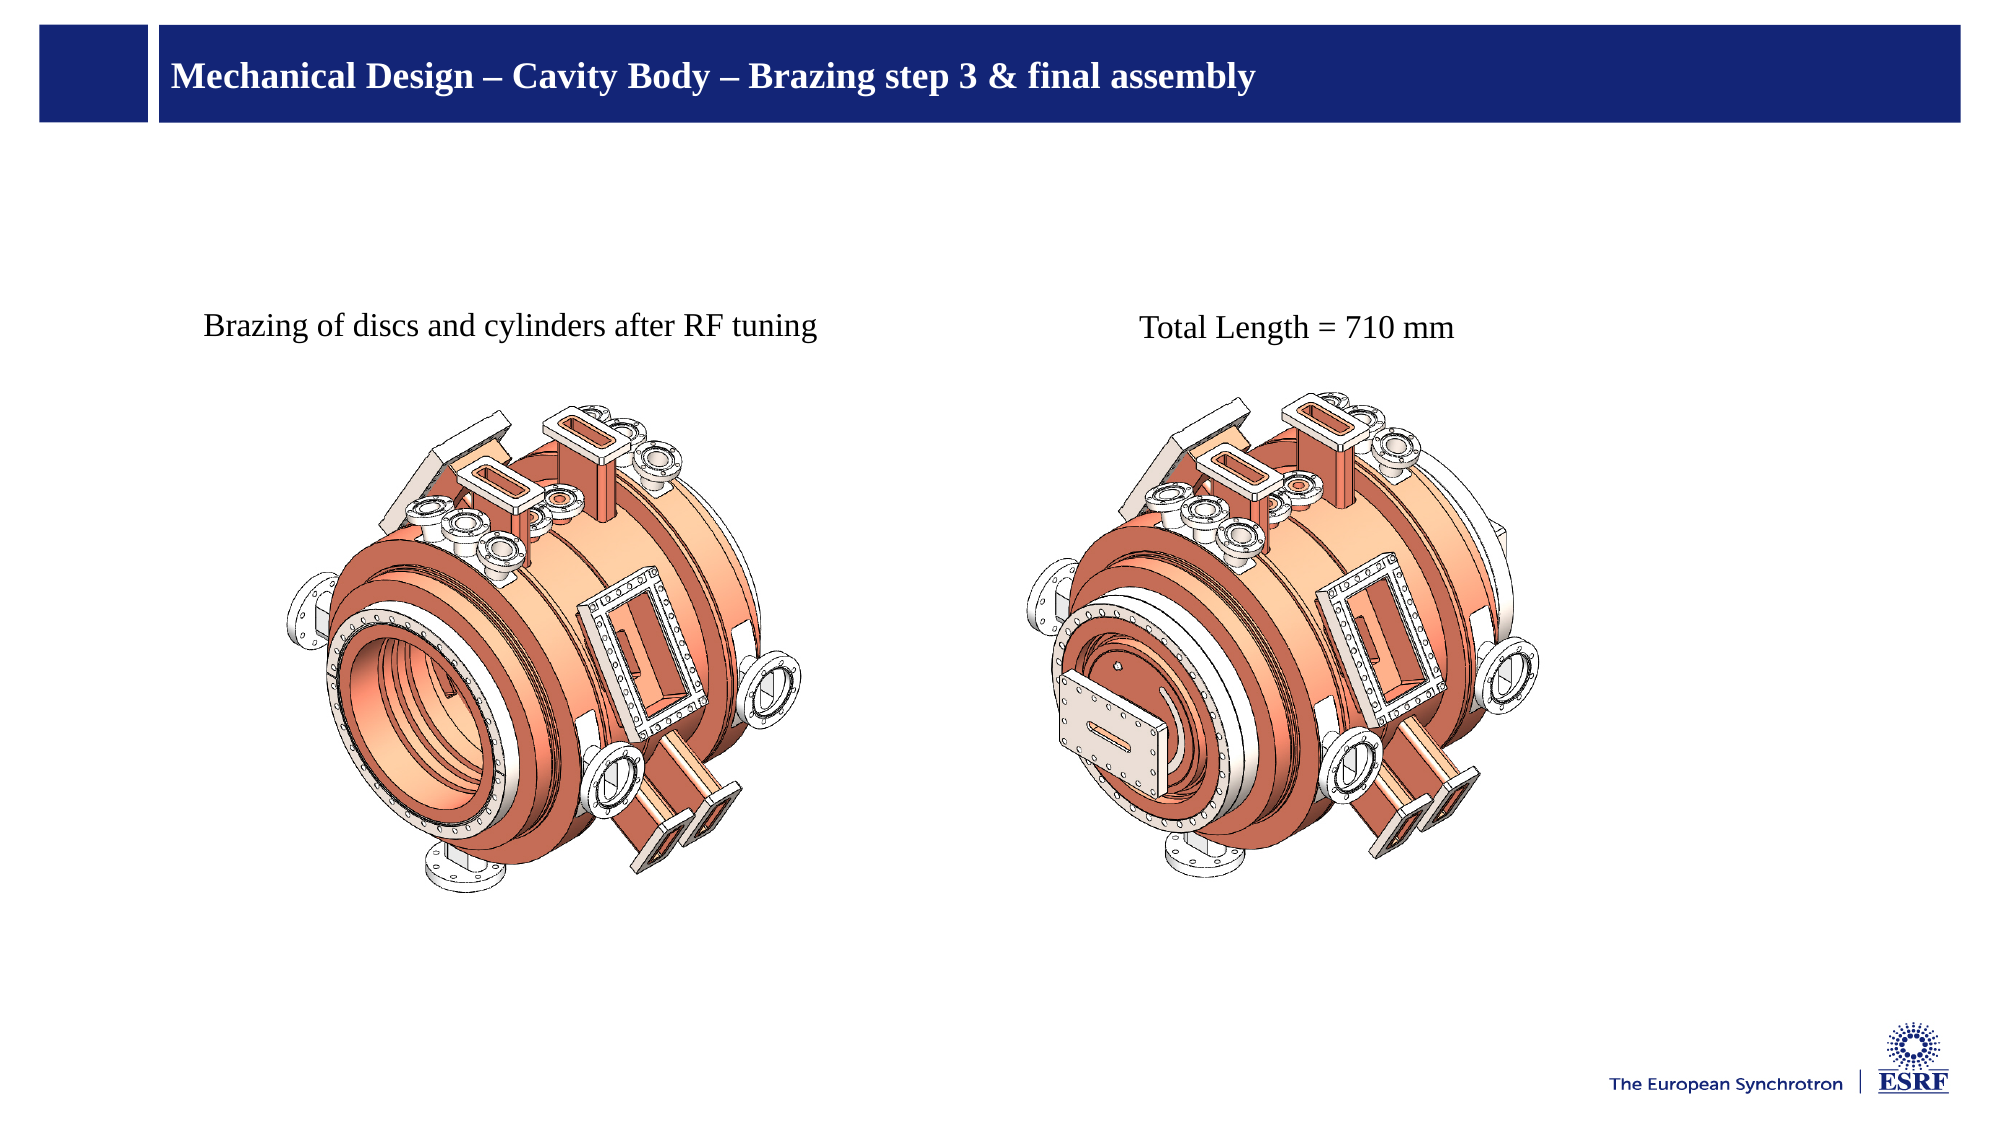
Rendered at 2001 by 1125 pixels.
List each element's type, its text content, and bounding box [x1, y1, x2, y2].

picture [1567, 997, 2000, 1125]
text_box Brazing of discs and cylinders after RF tuning [188, 295, 854, 350]
picture [252, 357, 821, 937]
text_box Total Length = 710 mm [1124, 297, 1479, 349]
title Mechanical Design – Cavity Body – Brazing step 3 & final assembly [159, 24, 1961, 123]
picture [935, 350, 1876, 960]
